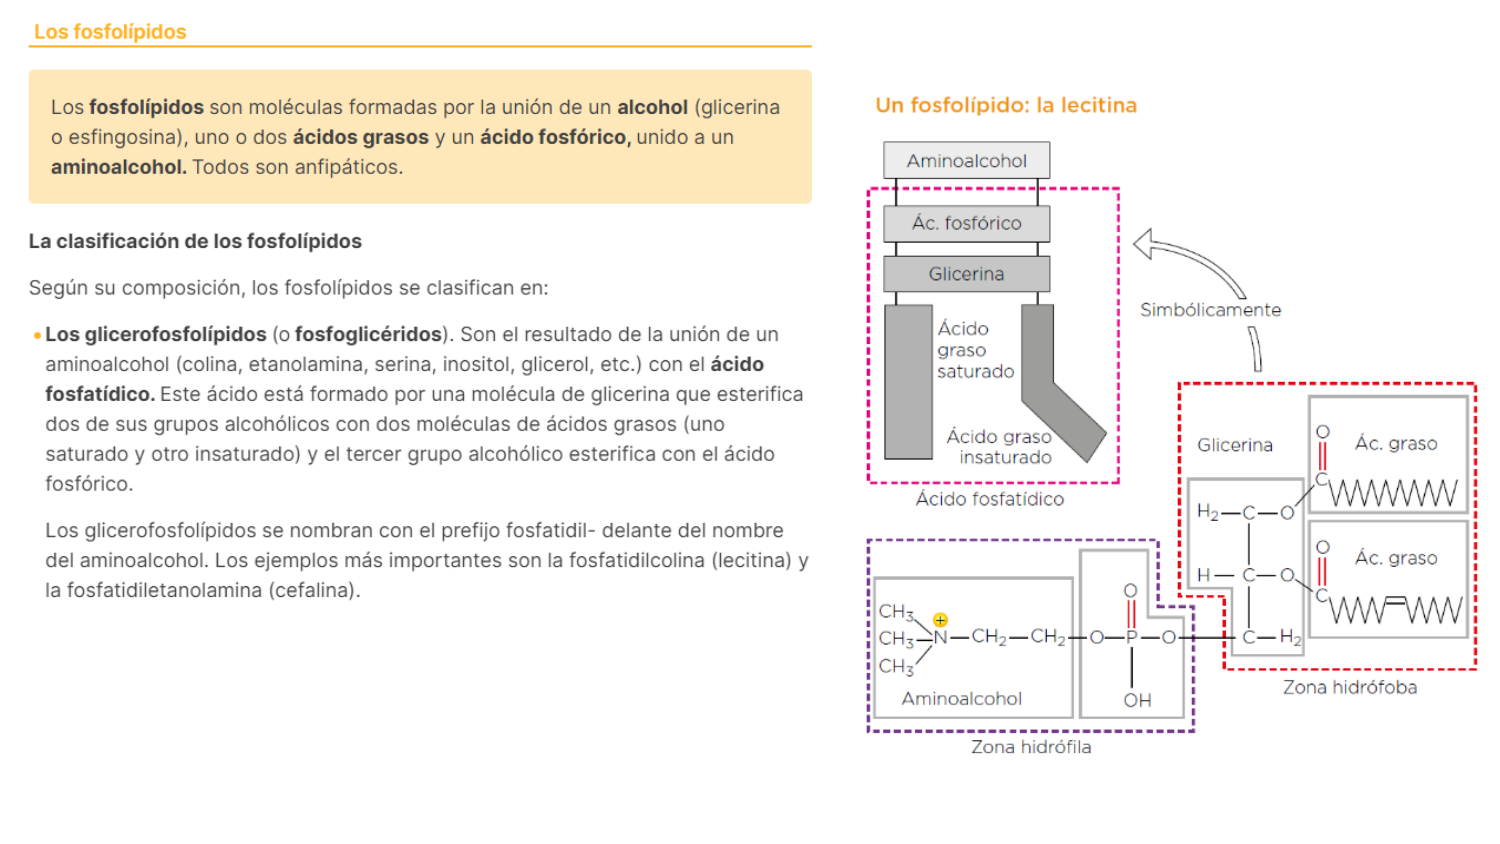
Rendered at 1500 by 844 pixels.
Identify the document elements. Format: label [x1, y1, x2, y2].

picture [11, 10, 833, 609]
picture [854, 86, 1490, 766]
